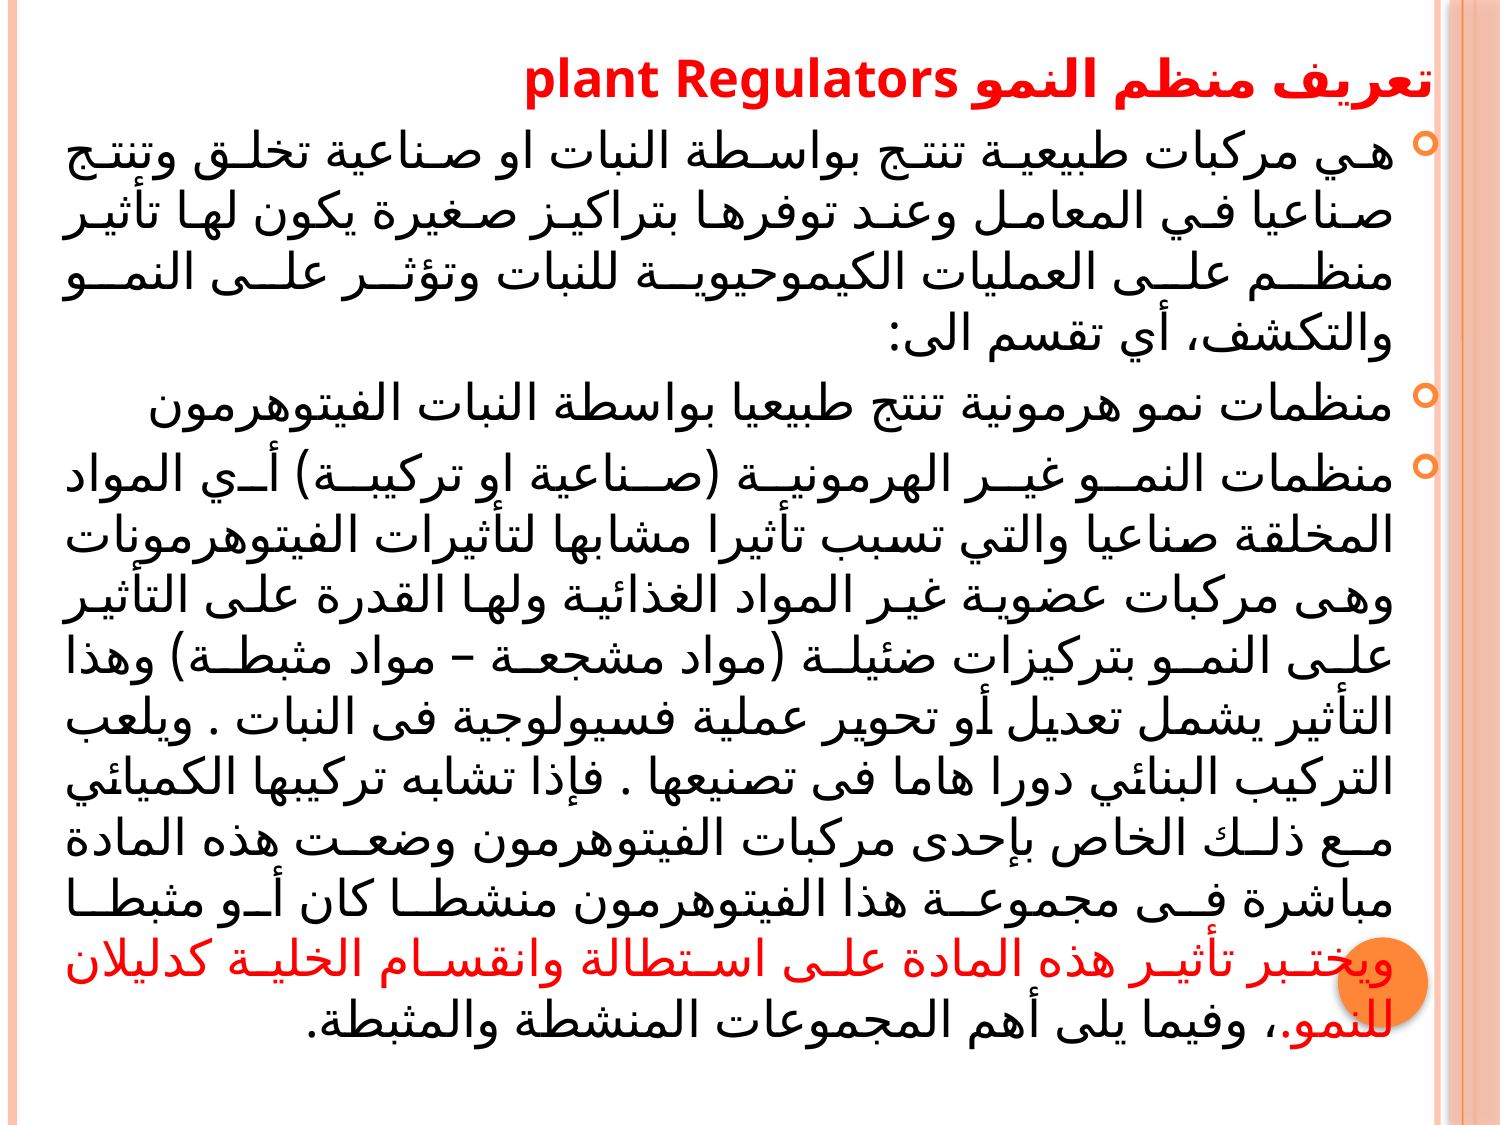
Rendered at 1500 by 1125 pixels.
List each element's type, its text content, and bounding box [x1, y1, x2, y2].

list تعريف منظم النمو plant Regulators هي مركبات طبيعية تنتج بواسطة النبات او صناعية تخلق وتنتج صناعيا في المعامل وعند توفرها بتراكيز صغيرة يكون لها تأثير منظم على العمليات الكيموحيوية للنبات وتؤثر على النمو والتكشف، أي تقسم الى: منظمات نمو هرمونية تنتج طبيعيا بواسطة النبات الفيتوهرمون منظمات النمو غير الهرمونية (صناعية او تركيبة) أي المواد المخلقة صناعيا والتي تسبب تأثيرا مشابها لتأثيرات الفيتوهرمونات وهى مركبات عضوية غير المواد الغذائية ولها القدرة على التأثير على النمو بتركيزات ضئيلة (مواد مشجعة – مواد مثبطة) وهذا التأثير يشمل تعديل أو تحوير عملية فسيولوجية فى النبات . ويلعب التركيب البنائي دورا هاما فى تصنيعها . فإذا تشابه تركيبها الكميائي مع ذلك الخاص بإحدى مركبات الفيتوهرمون وضعت هذه المادة مباشرة فى مجموعة هذا الفيتوهرمون منشطا كان أو مثبطا ويختبر تأثير هذه المادة على استطالة وانقسام الخلية كدليلان للنمو.، وفيما يلى أهم المجموعات المنشطة والمثبطة. [50, 37, 1450, 1088]
